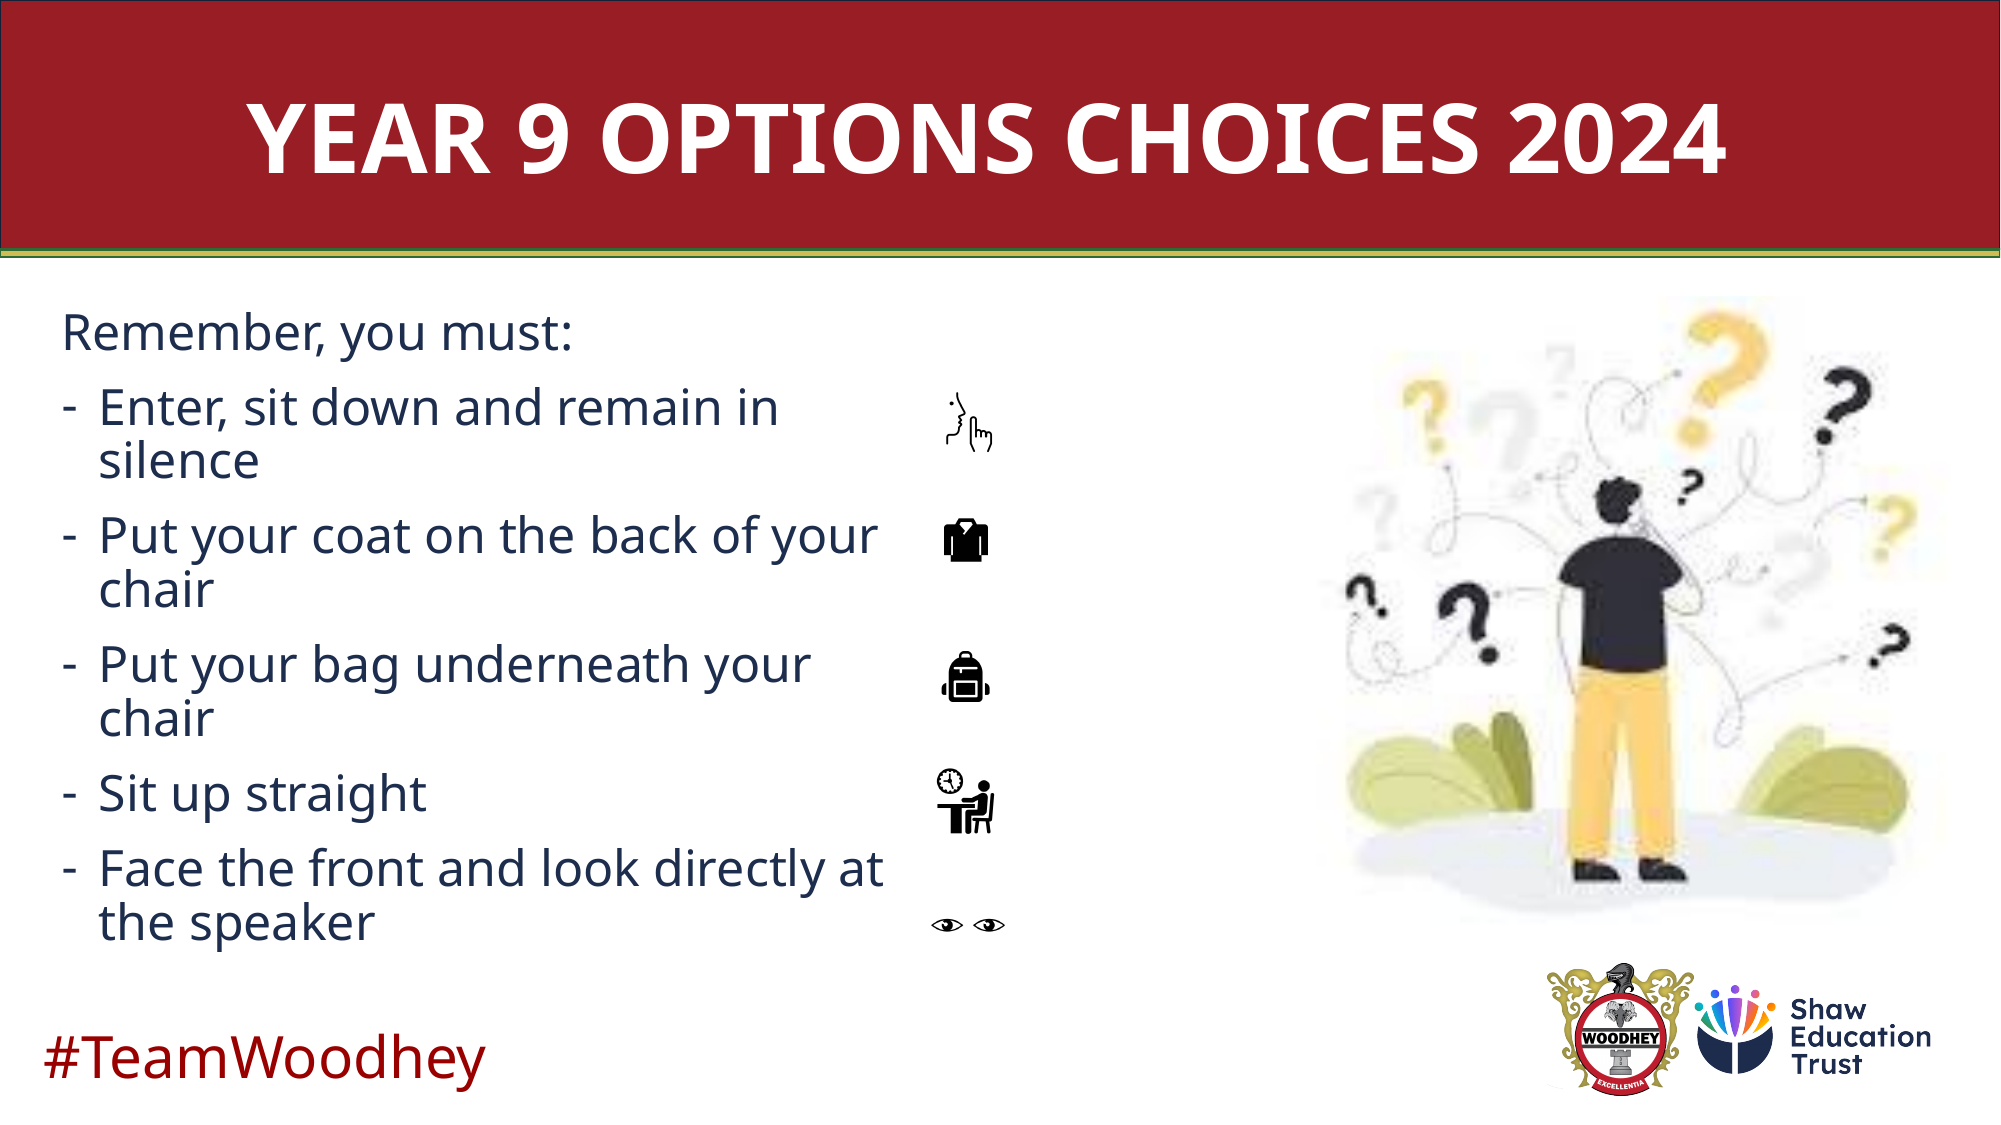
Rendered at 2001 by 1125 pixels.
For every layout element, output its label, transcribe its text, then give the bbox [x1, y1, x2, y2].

picture [1262, 296, 1954, 949]
picture [940, 651, 991, 702]
picture [1547, 955, 1960, 1104]
text_box #TeamWoodhey [29, 1013, 539, 1098]
picture [931, 888, 1005, 962]
list Remember, you must: Enter, sit down and remain in silence Put your coat on the back of your chair Put your bag underneath your chair Sit up straight Face the front and look directly at the speaker [46, 299, 943, 1014]
picture [928, 764, 1003, 838]
picture [944, 518, 988, 562]
picture [935, 388, 1003, 456]
title YEAR 9 OPTIONS CHOICES 2024 [125, 25, 1851, 244]
